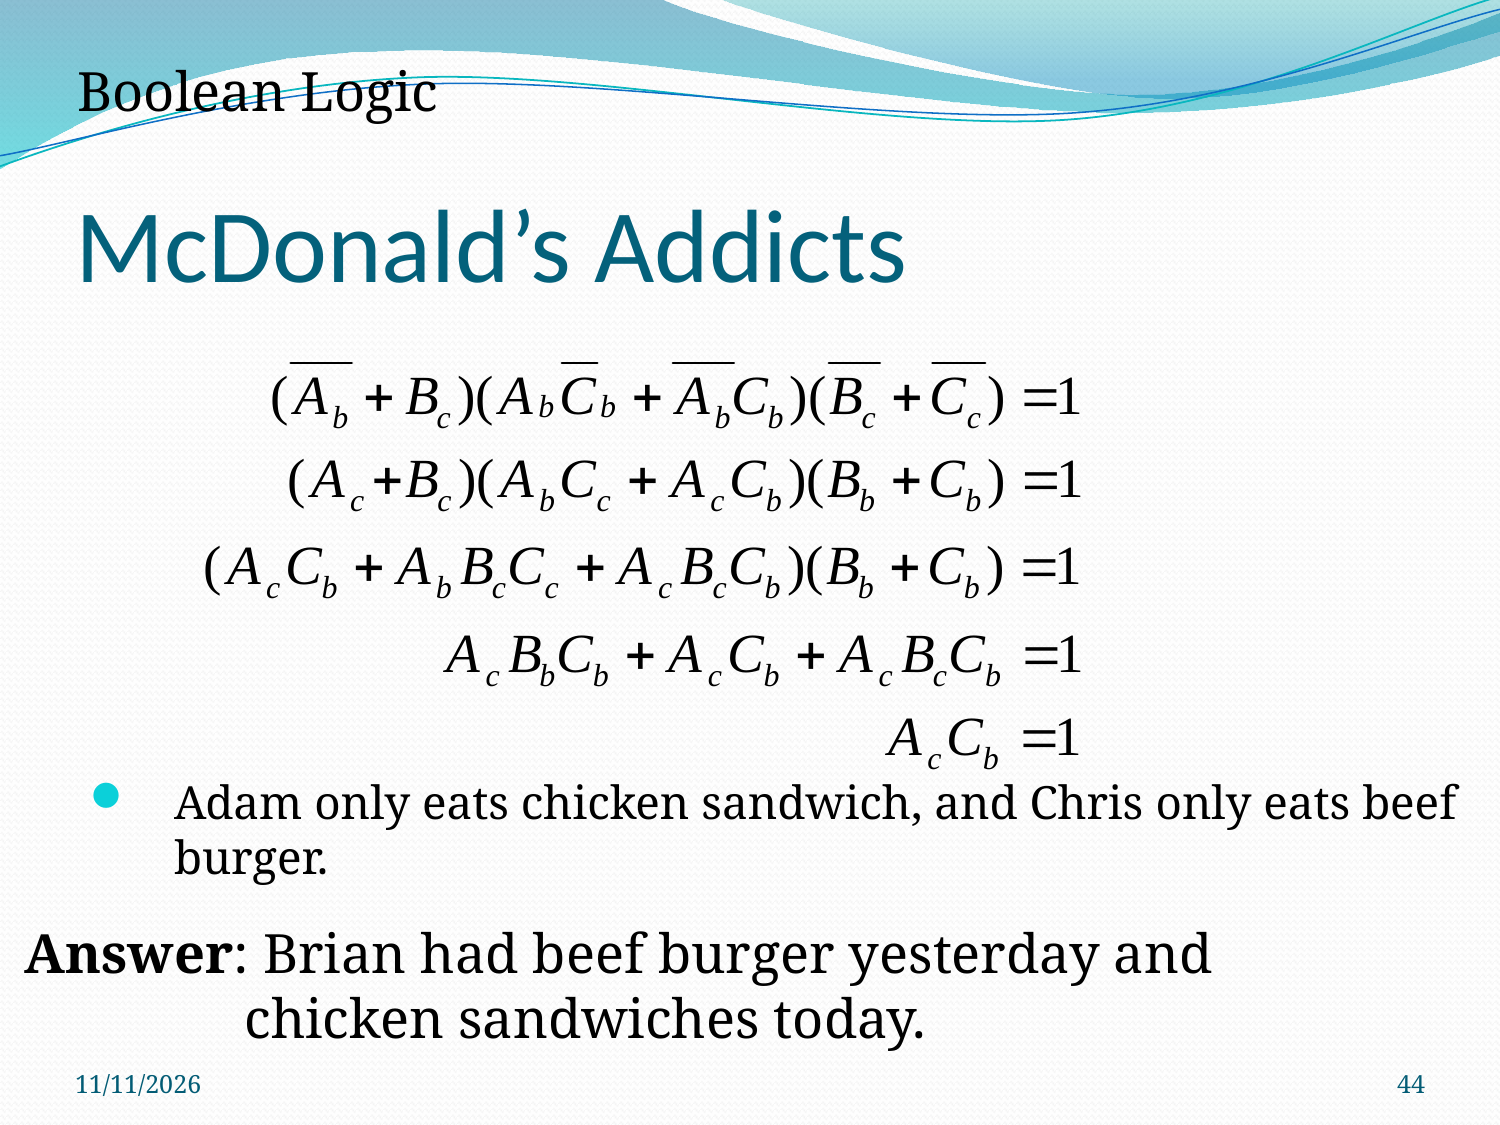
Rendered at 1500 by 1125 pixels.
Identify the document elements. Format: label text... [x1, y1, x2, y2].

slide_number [75, 1058, 425, 1103]
slide_number 44 [1299, 1050, 1425, 1103]
text_box Boolean Logic [62, 49, 563, 130]
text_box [262, 349, 1087, 443]
title McDonald’s Addicts [75, 115, 1425, 303]
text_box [433, 616, 1088, 701]
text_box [195, 529, 1089, 613]
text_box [279, 441, 1090, 526]
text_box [875, 699, 1088, 783]
list Adam only eats chicken sandwich, and Chris only eats beef burger. [75, 317, 1500, 1050]
text_box Answer: Brian had beef burger yesterday and chicken sandwiches today. [9, 912, 1243, 1058]
